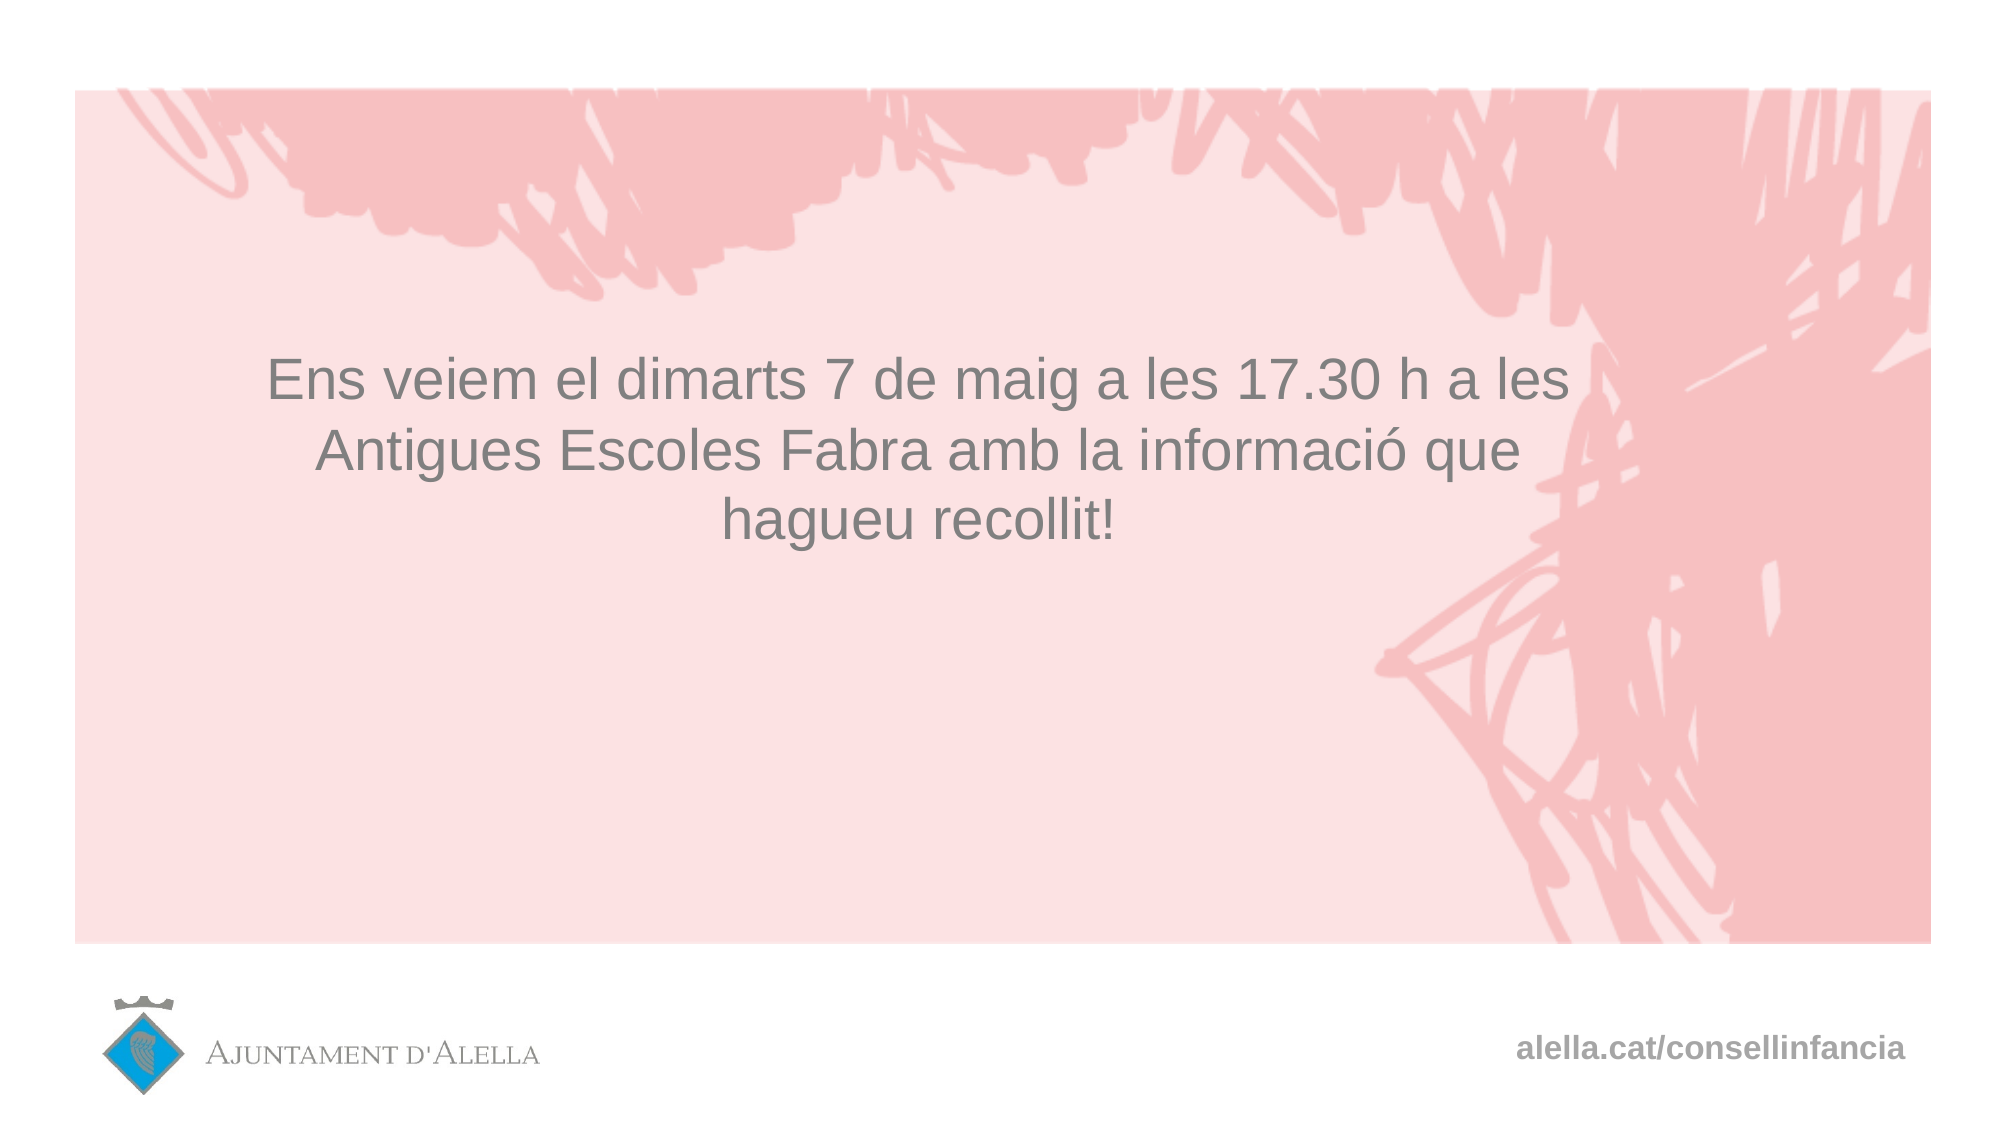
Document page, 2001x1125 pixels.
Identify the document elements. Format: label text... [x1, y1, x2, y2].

text_box alella.cat/consellinfancia [1275, 1018, 1921, 1074]
picture [75, 87, 1931, 944]
picture [102, 996, 540, 1095]
